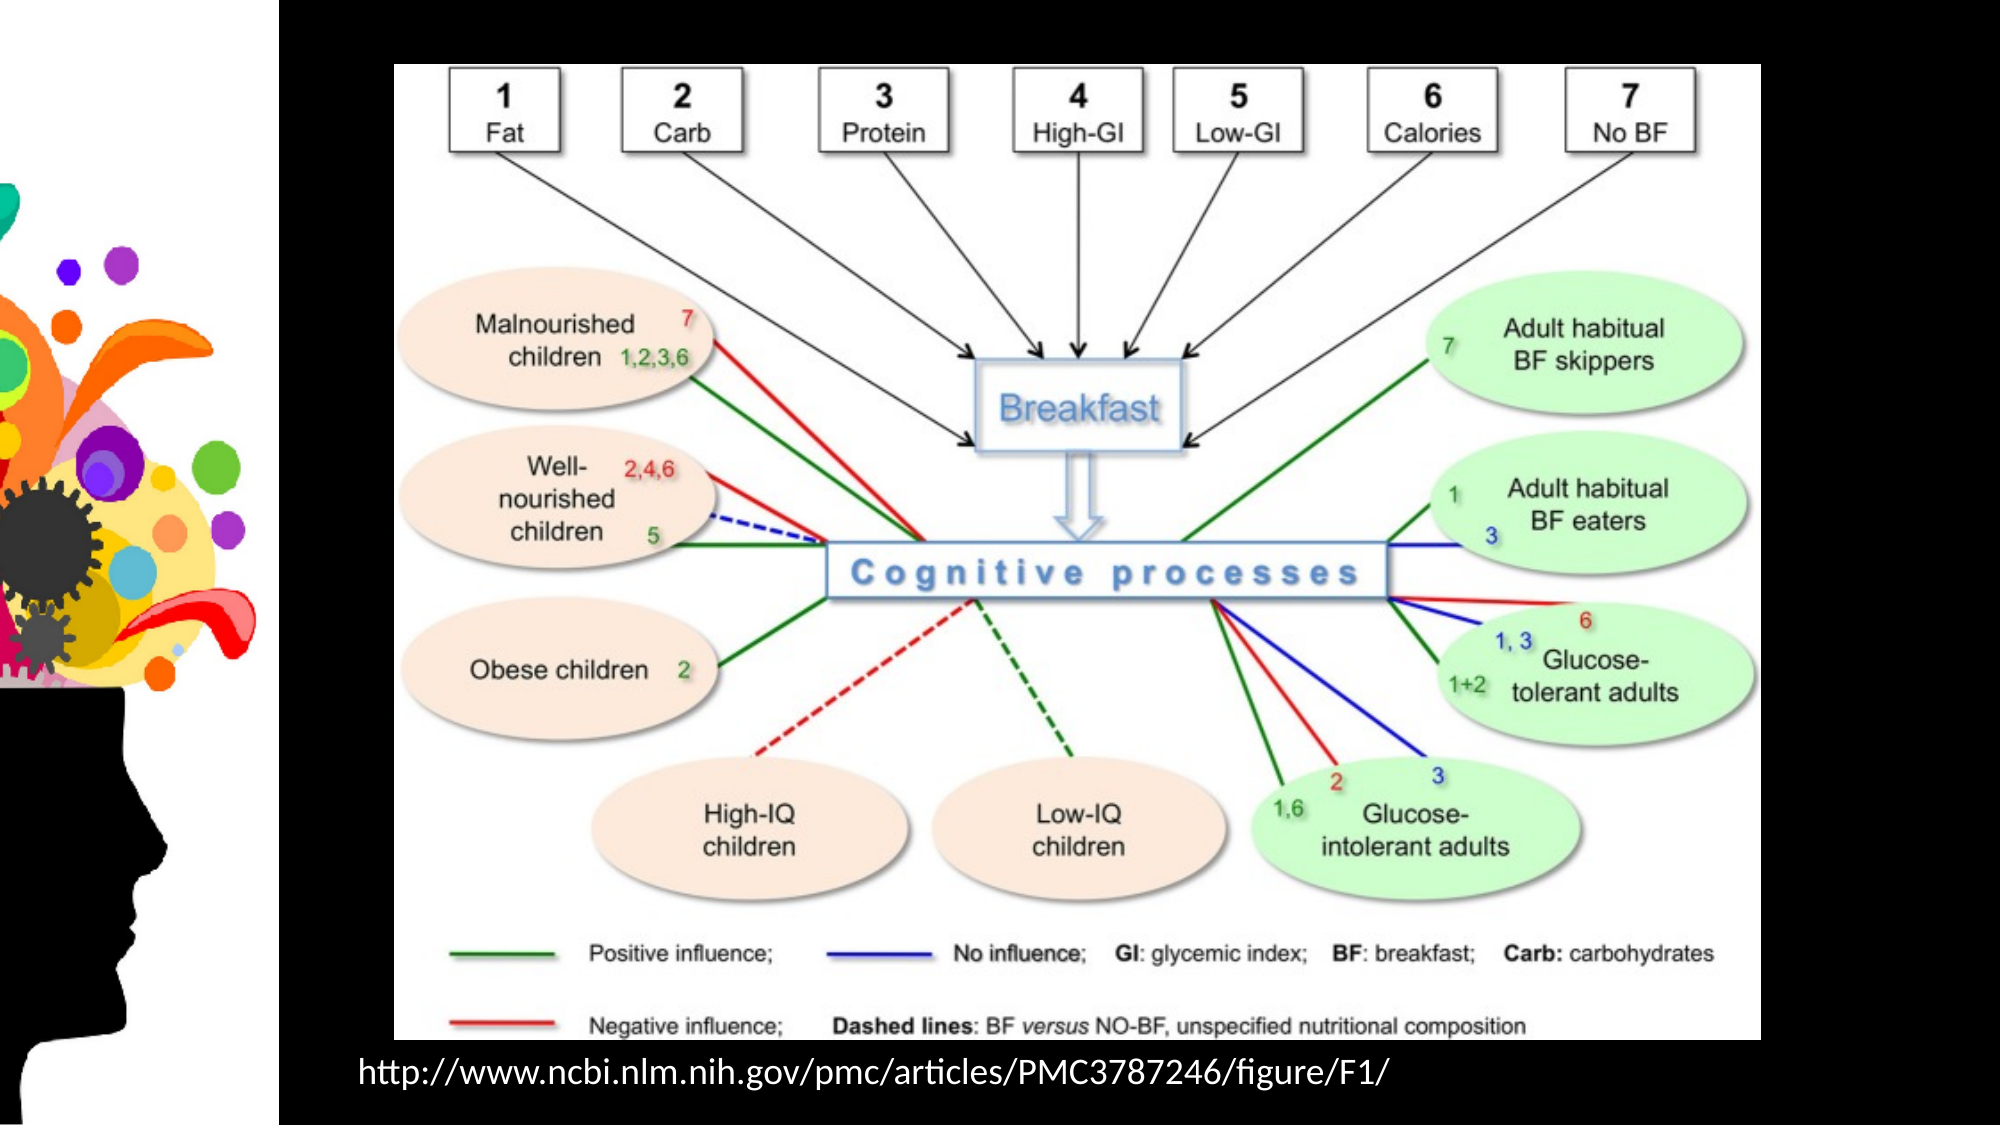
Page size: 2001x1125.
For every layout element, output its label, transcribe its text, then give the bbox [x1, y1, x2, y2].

picture [0, 0, 279, 1125]
picture [394, 64, 1761, 1040]
text_box http://www.ncbi.nlm.nih.gov/pmc/articles/PMC3787246/figure/F1/ [342, 1039, 1494, 1100]
